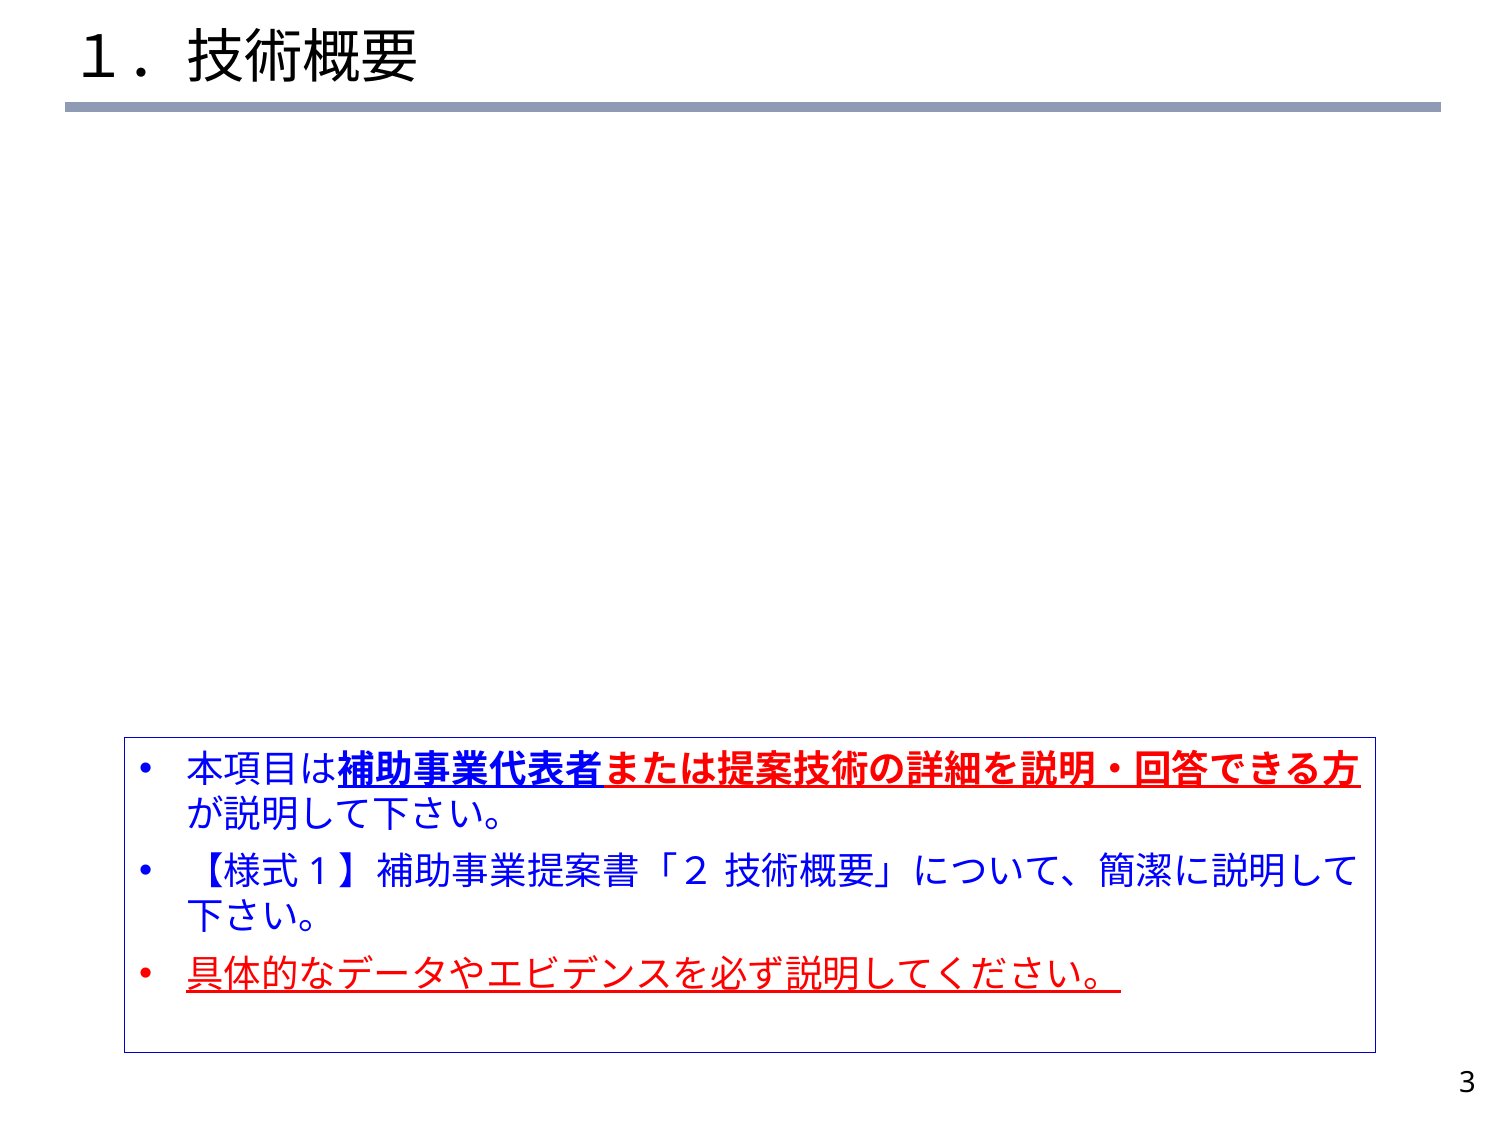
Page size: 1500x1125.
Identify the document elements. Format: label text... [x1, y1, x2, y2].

title １．技術概要 [54, 23, 1069, 95]
slide_number 3 [1153, 1052, 1491, 1113]
text_box 本項目は補助事業代表者または提案技術の詳細を説明・回答できる方が説明して下さい。 【様式1】補助事業提案書「２ 技術概要」について、簡潔に説明して下さい。 具体的なデータやエビデンスを必ず説明してください。 [124, 737, 1376, 1053]
